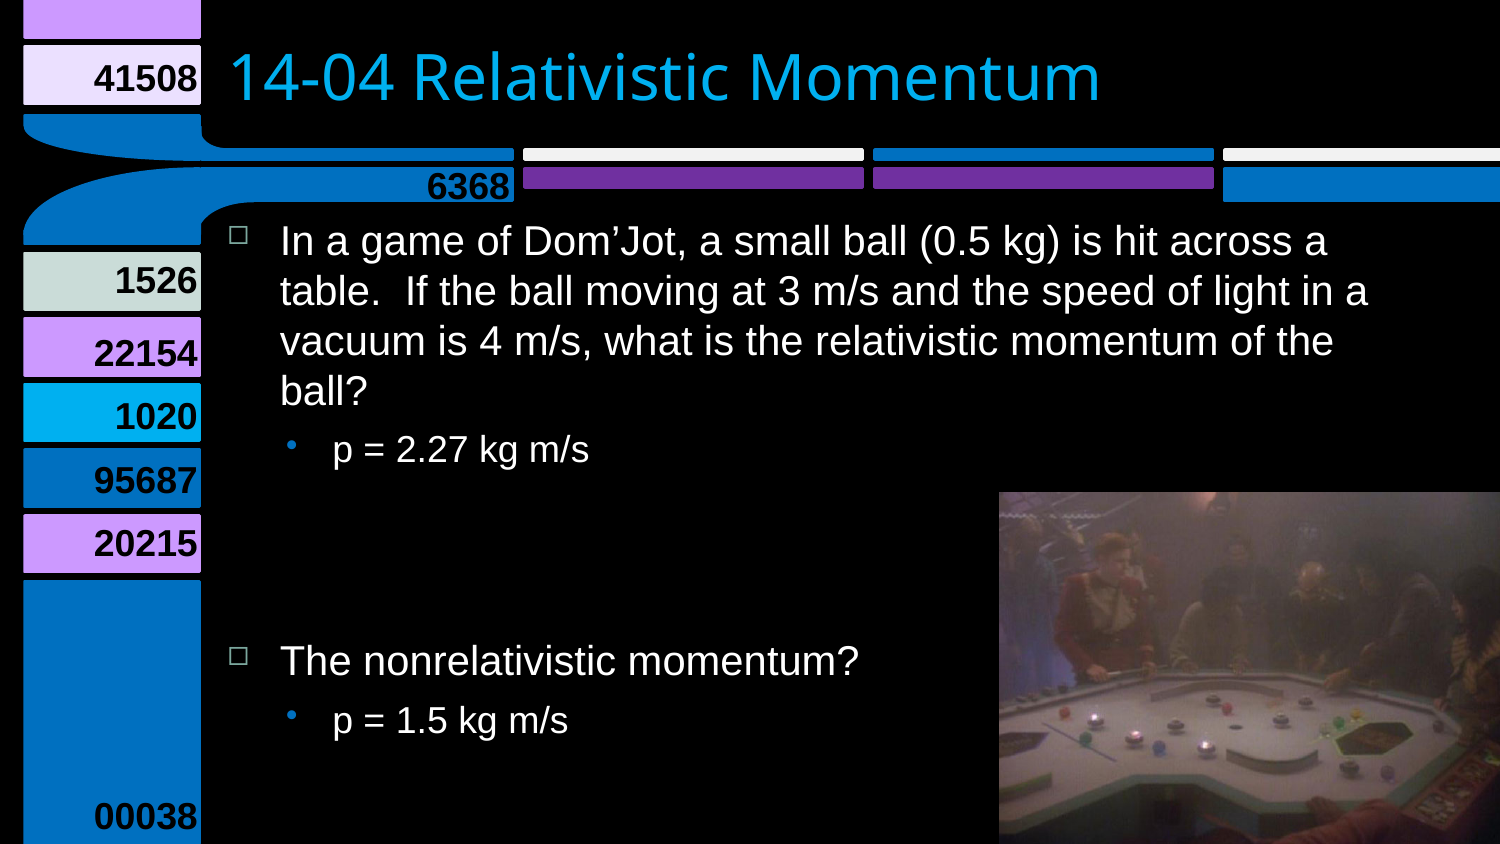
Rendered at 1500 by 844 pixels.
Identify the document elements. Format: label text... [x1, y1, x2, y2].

picture [999, 492, 1500, 844]
list In a game of Dom’Jot, a small ball (0.5 kg) is hit across a table. If the ball moving at 3 m/s and the speed of light in a vacuum is 4 m/s, what is the relativistic momentum of the ball? p = 2.27 kg m/s The nonrelativistic momentum? p = 1.5 kg m/s [212, 206, 1438, 751]
title 14-04 Relativistic Momentum [212, 28, 1438, 122]
